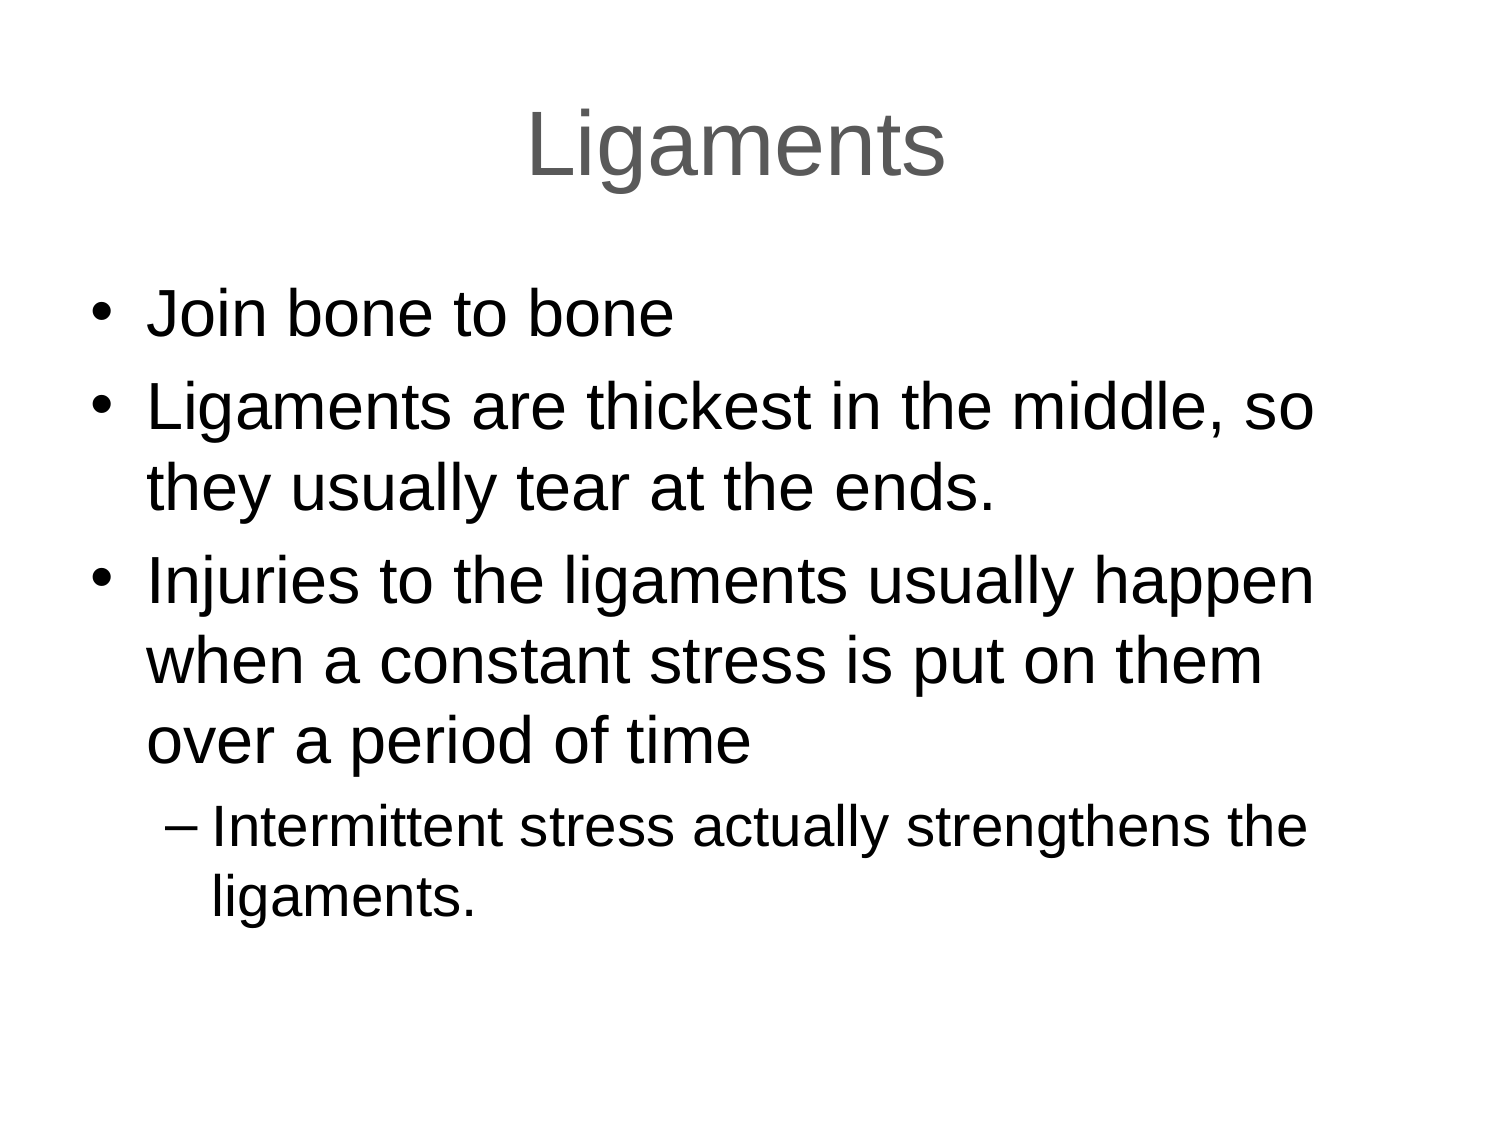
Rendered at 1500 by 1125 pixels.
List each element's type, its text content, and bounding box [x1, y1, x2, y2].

list Join bone to bone Ligaments are thickest in the middle, so they usually tear at the ends. Injuries to the ligaments usually happen when a constant stress is put on them over a period of time Intermittent stress actually strengthens the ligaments. [75, 262, 1425, 1005]
title Ligaments [75, 45, 1425, 233]
